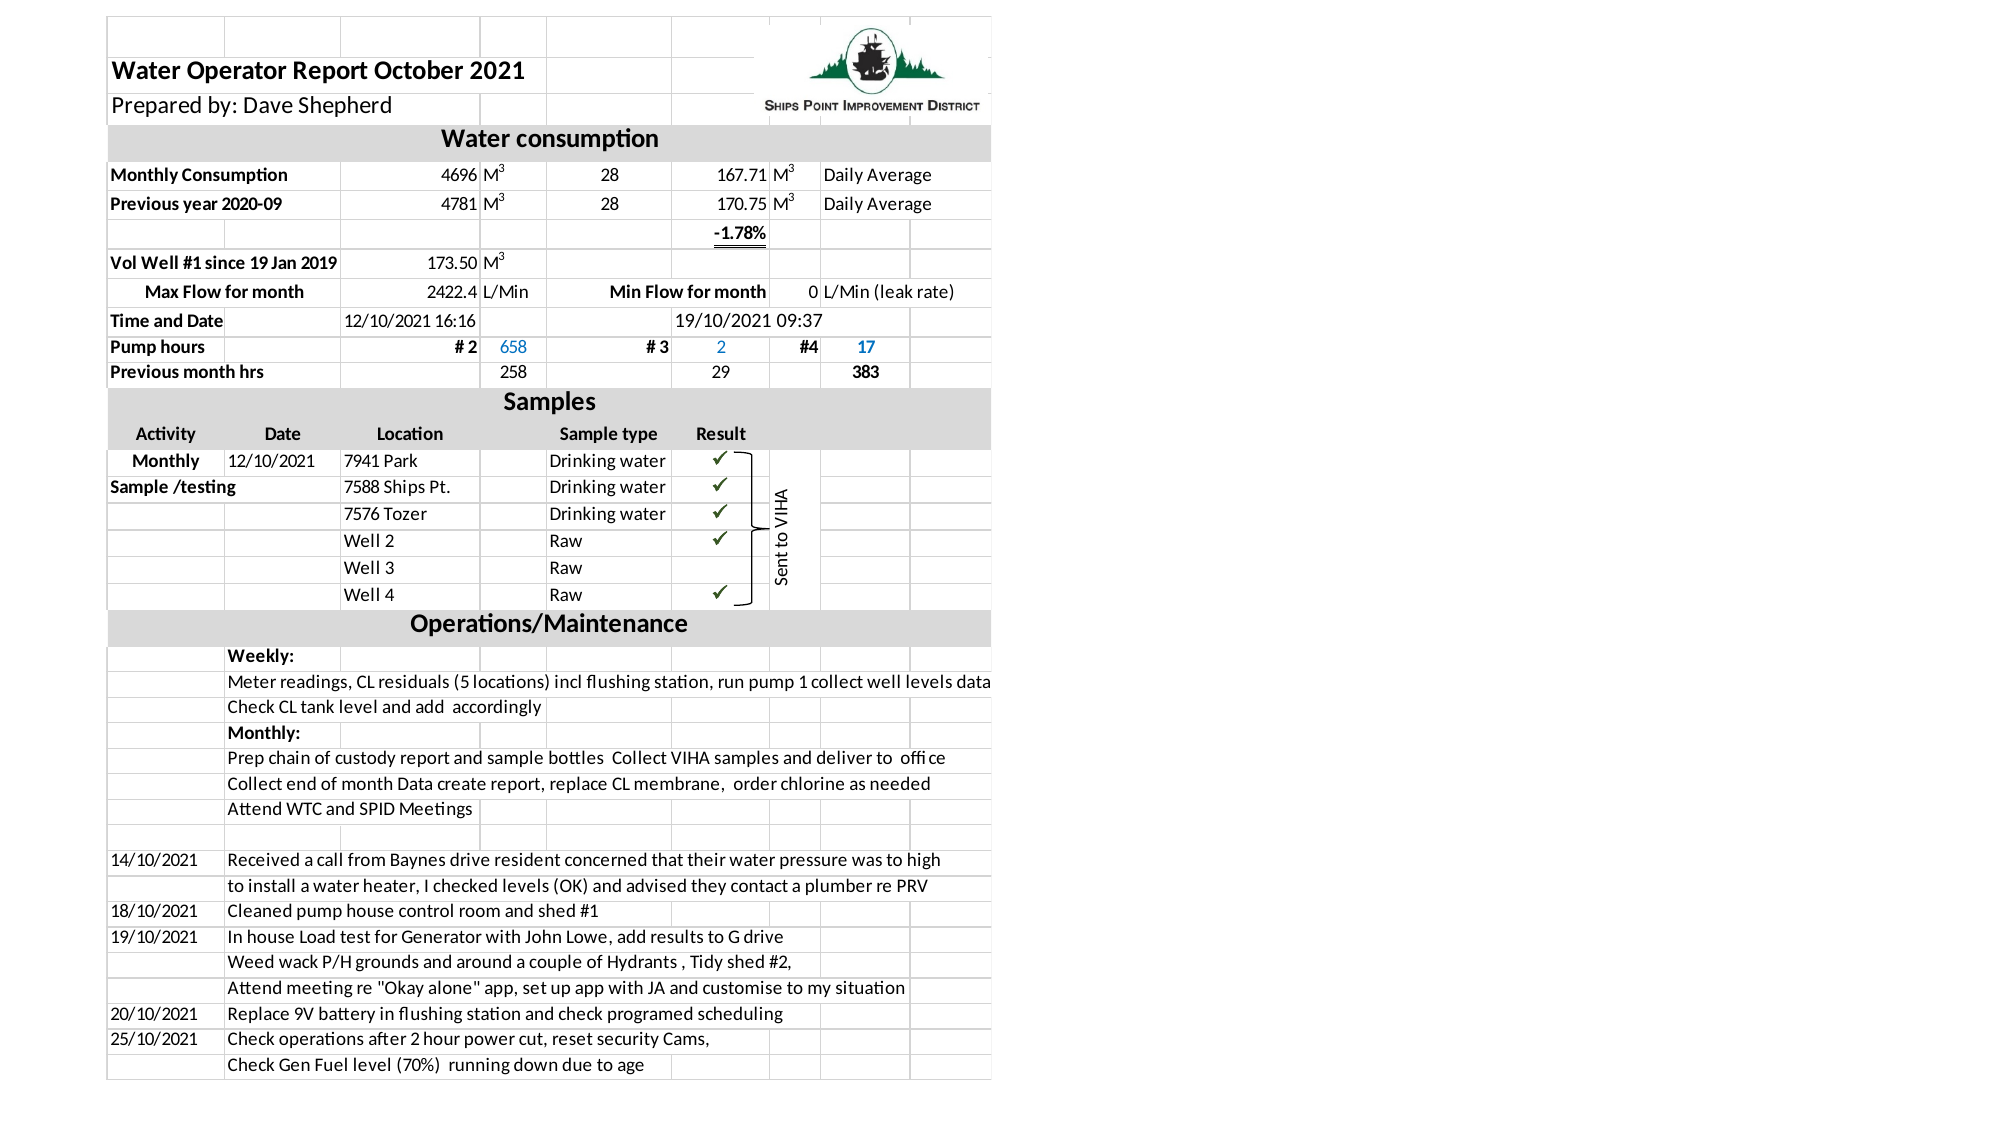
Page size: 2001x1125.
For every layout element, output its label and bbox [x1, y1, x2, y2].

text_box [106, 16, 993, 1081]
